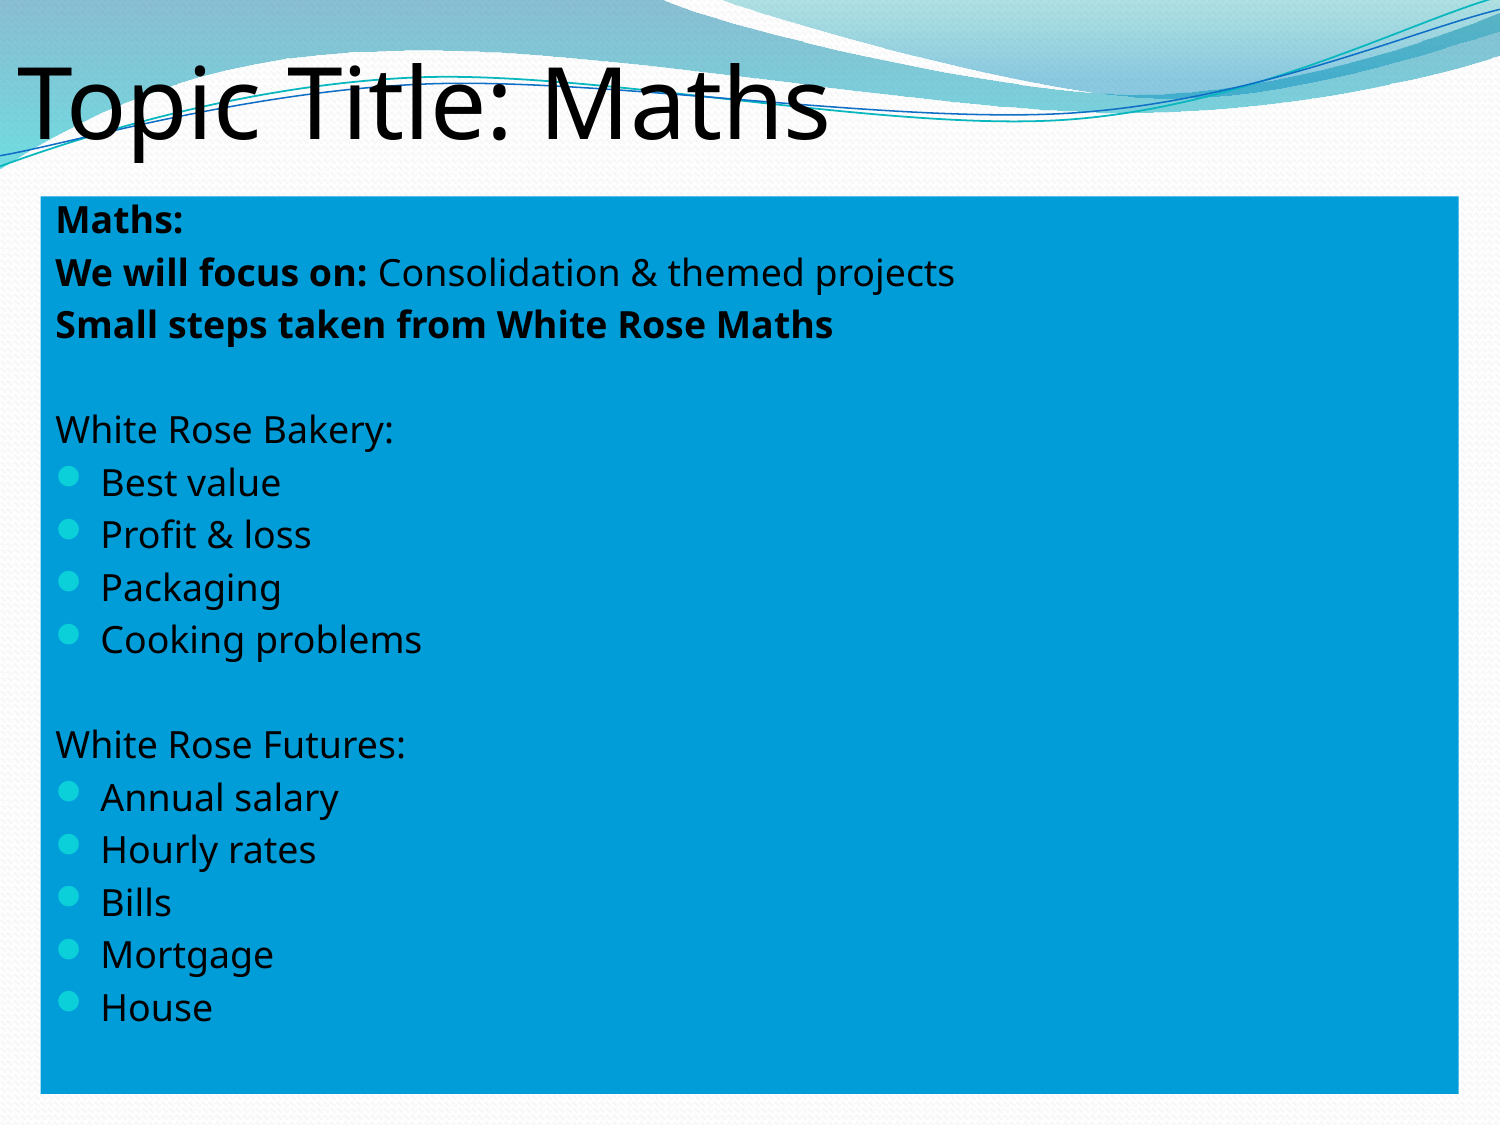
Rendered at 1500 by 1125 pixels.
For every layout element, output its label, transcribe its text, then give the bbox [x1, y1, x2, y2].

list Maths: We will focus on: Consolidation & themed projects Small steps taken from White Rose Maths White Rose Bakery: Best value Profit & loss Packaging Cooking problems White Rose Futures: Annual salary Hourly rates Bills Mortgage House [40, 196, 1459, 1094]
title Topic Title: Maths [17, 30, 1368, 160]
